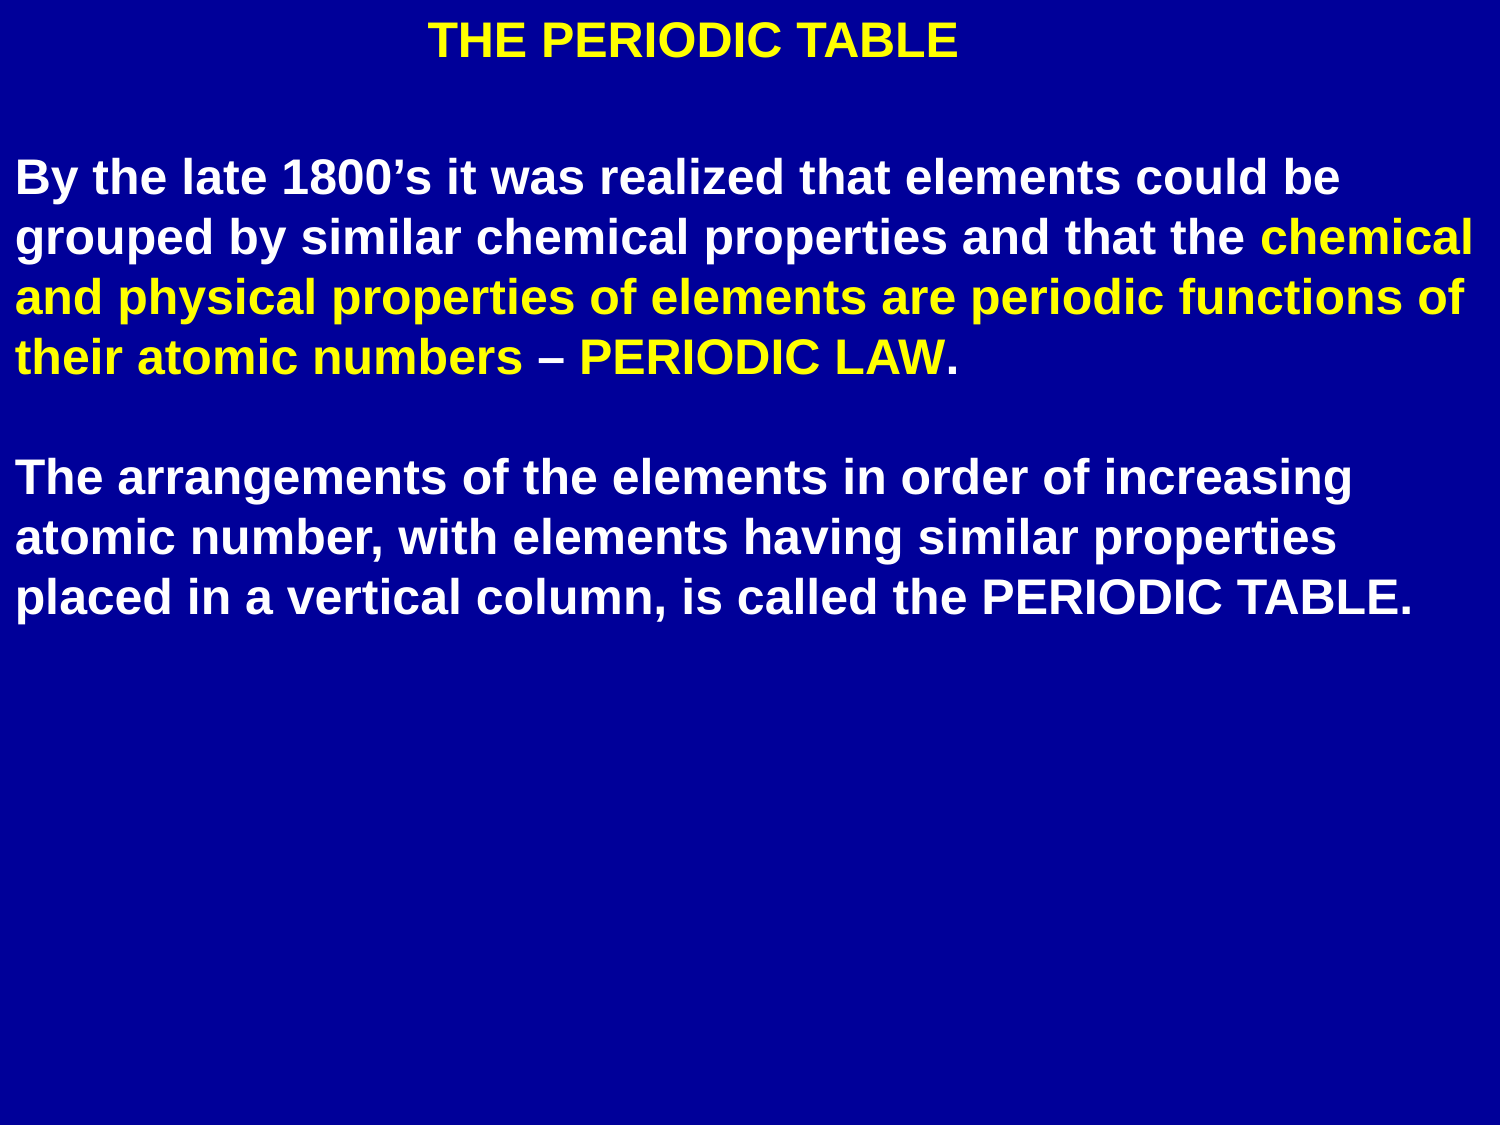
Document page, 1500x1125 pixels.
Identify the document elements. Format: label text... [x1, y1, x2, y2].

text_box By the late 1800’s it was realized that elements could be grouped by similar chemical properties and that the chemical and physical properties of elements are periodic functions of their atomic numbers – PERIODIC LAW. The arrangements of the elements in order of increasing atomic number, with elements having similar properties placed in a vertical column, is called the PERIODIC TABLE. [0, 137, 1500, 778]
subtitle THE PERIODIC TABLE [412, 0, 1038, 88]
